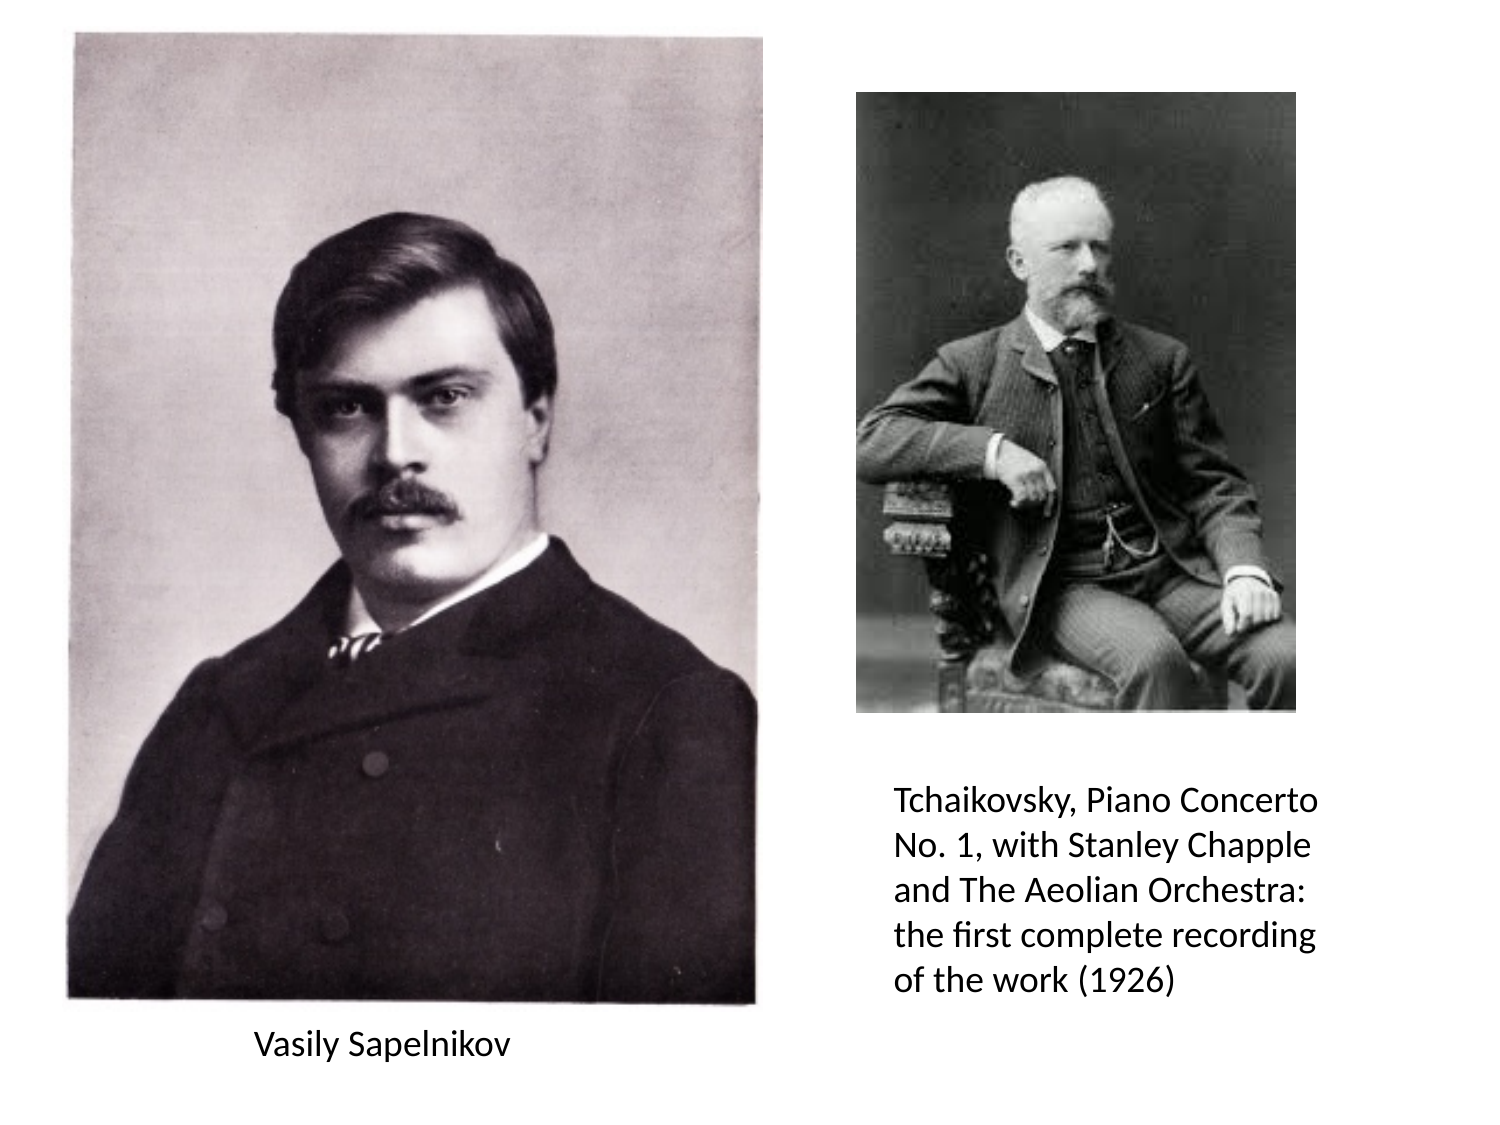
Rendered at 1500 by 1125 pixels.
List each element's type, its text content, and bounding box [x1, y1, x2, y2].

picture [856, 92, 1296, 714]
text_box Tchaikovsky, Piano Concerto No. 1, with Stanley Chapple and The Aeolian Orchestra: the first complete recording of the work (1926) [878, 767, 1359, 1008]
picture [62, 26, 763, 1012]
text_box Vasily Sapelnikov [239, 1021, 527, 1071]
